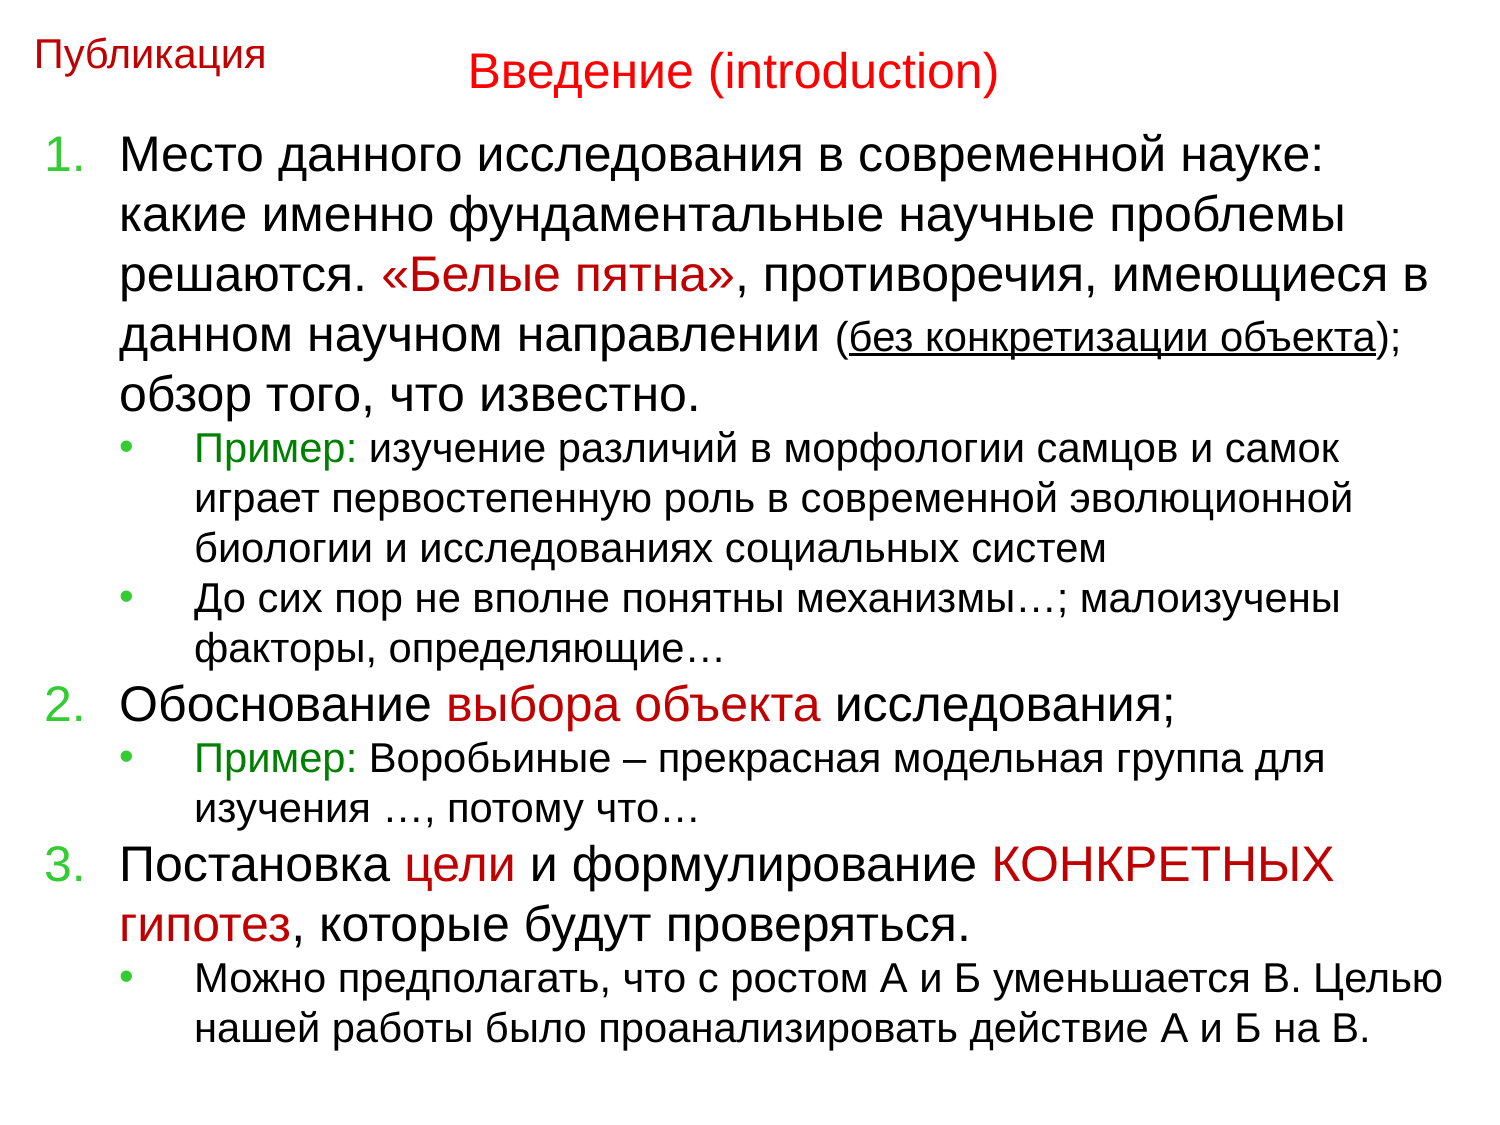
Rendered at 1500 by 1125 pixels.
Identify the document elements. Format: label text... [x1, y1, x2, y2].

text_box Публикация [18, 19, 282, 84]
text_box Место данного исследования в современной науке: какие именно фундаментальные научные проблемы решаются. «Белые пятна», противоречия, имеющиеся в данном научном направлении (без конкретизации объекта); обзор того, что известно. Пример: изучение различий в морфологии самцов и самок играет первостепенную роль в современной эволюционной биологии и исследованиях социальных систем До сих пор не вполне понятны механизмы…; малоизучены факторы, определяющие… Обоснование выбора объекта исследования; Пример: Воробьиные – прекрасная модельная группа для изучения …, потому что… Постановка цели и формулирование КОНКРЕТНЫХ гипотез, которые будут проверяться. Можно предполагать, что с ростом А и Б уменьшается В. Целью нашей работы было проанализировать действие А и Б на В. [29, 113, 1471, 1059]
text_box Введение (introduction) [452, 30, 1015, 106]
